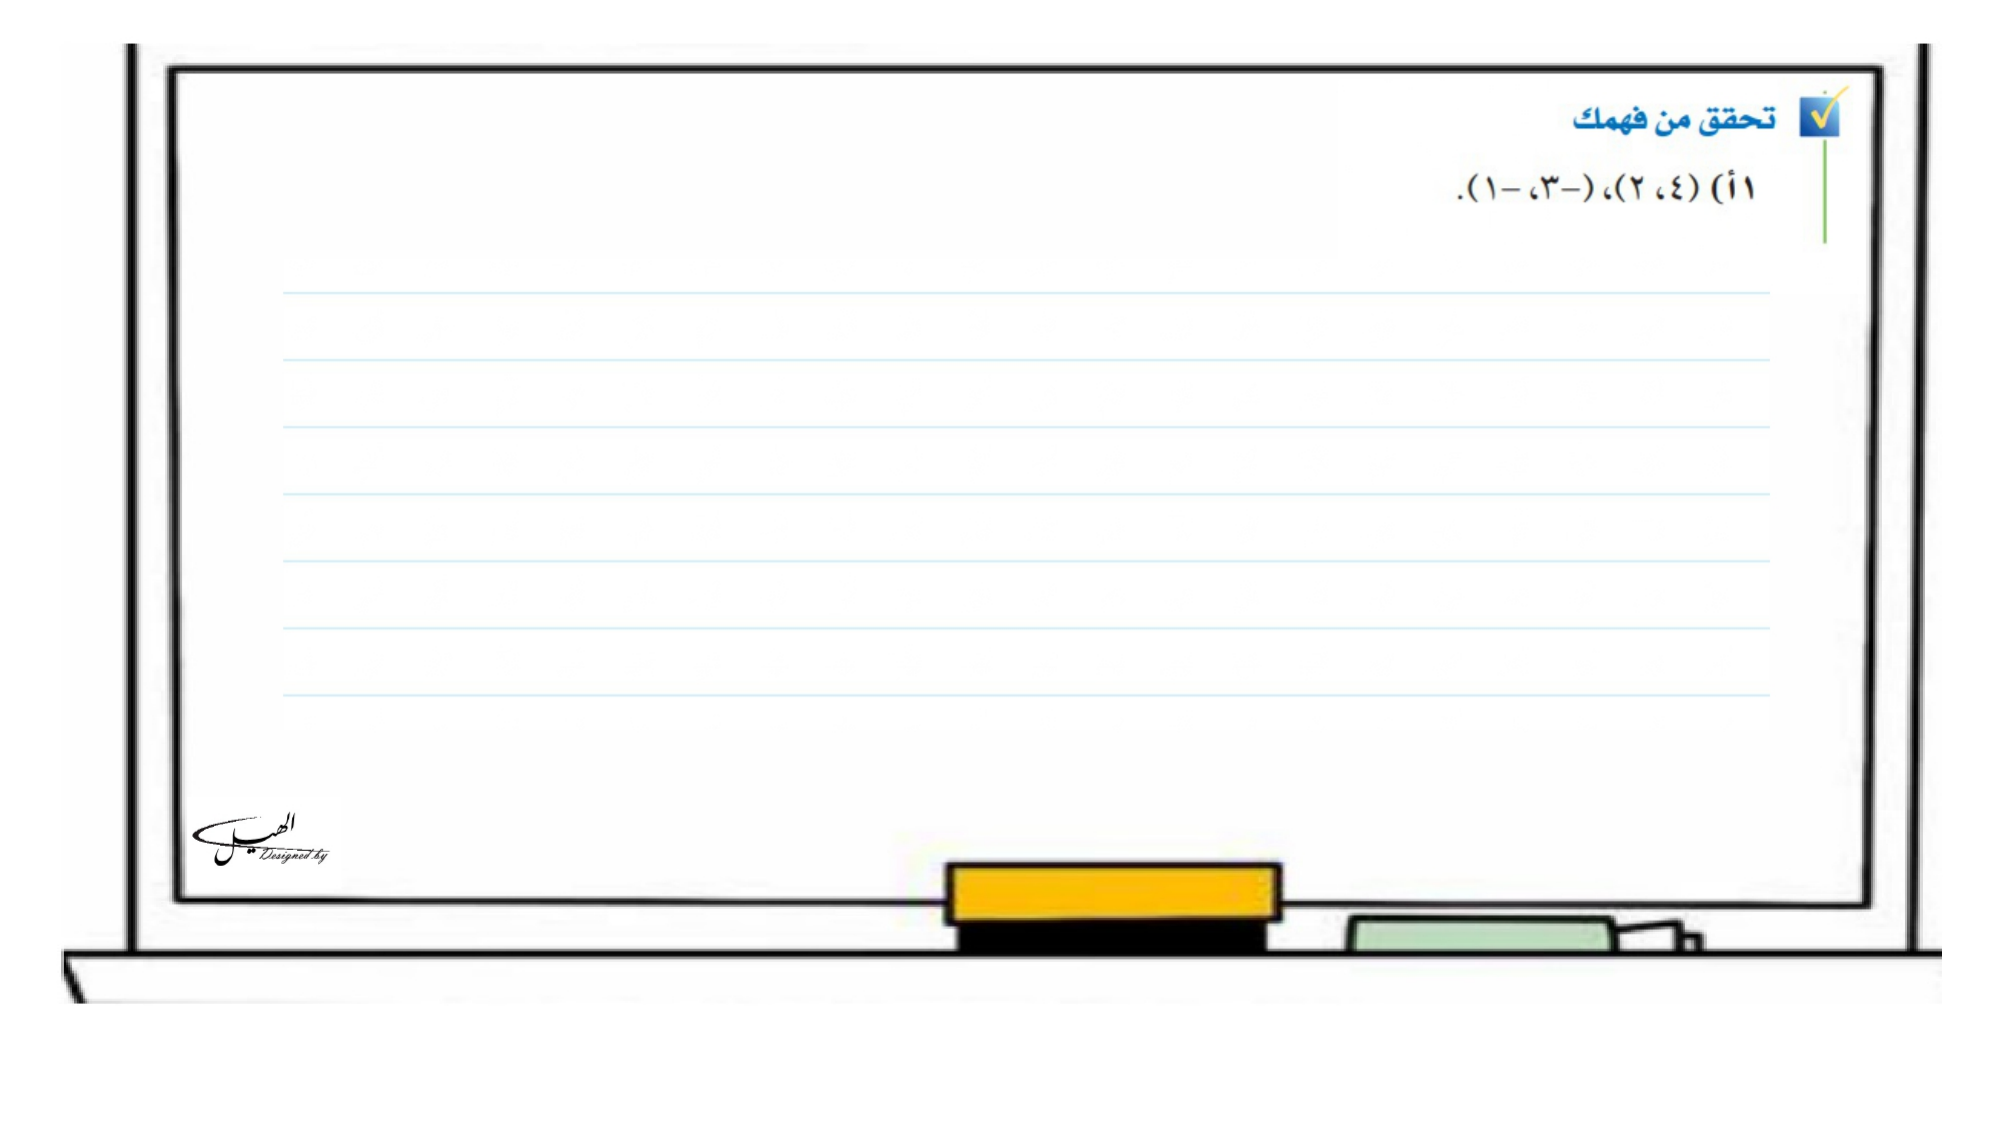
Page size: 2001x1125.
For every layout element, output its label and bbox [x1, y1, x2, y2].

picture [56, 28, 1943, 1096]
